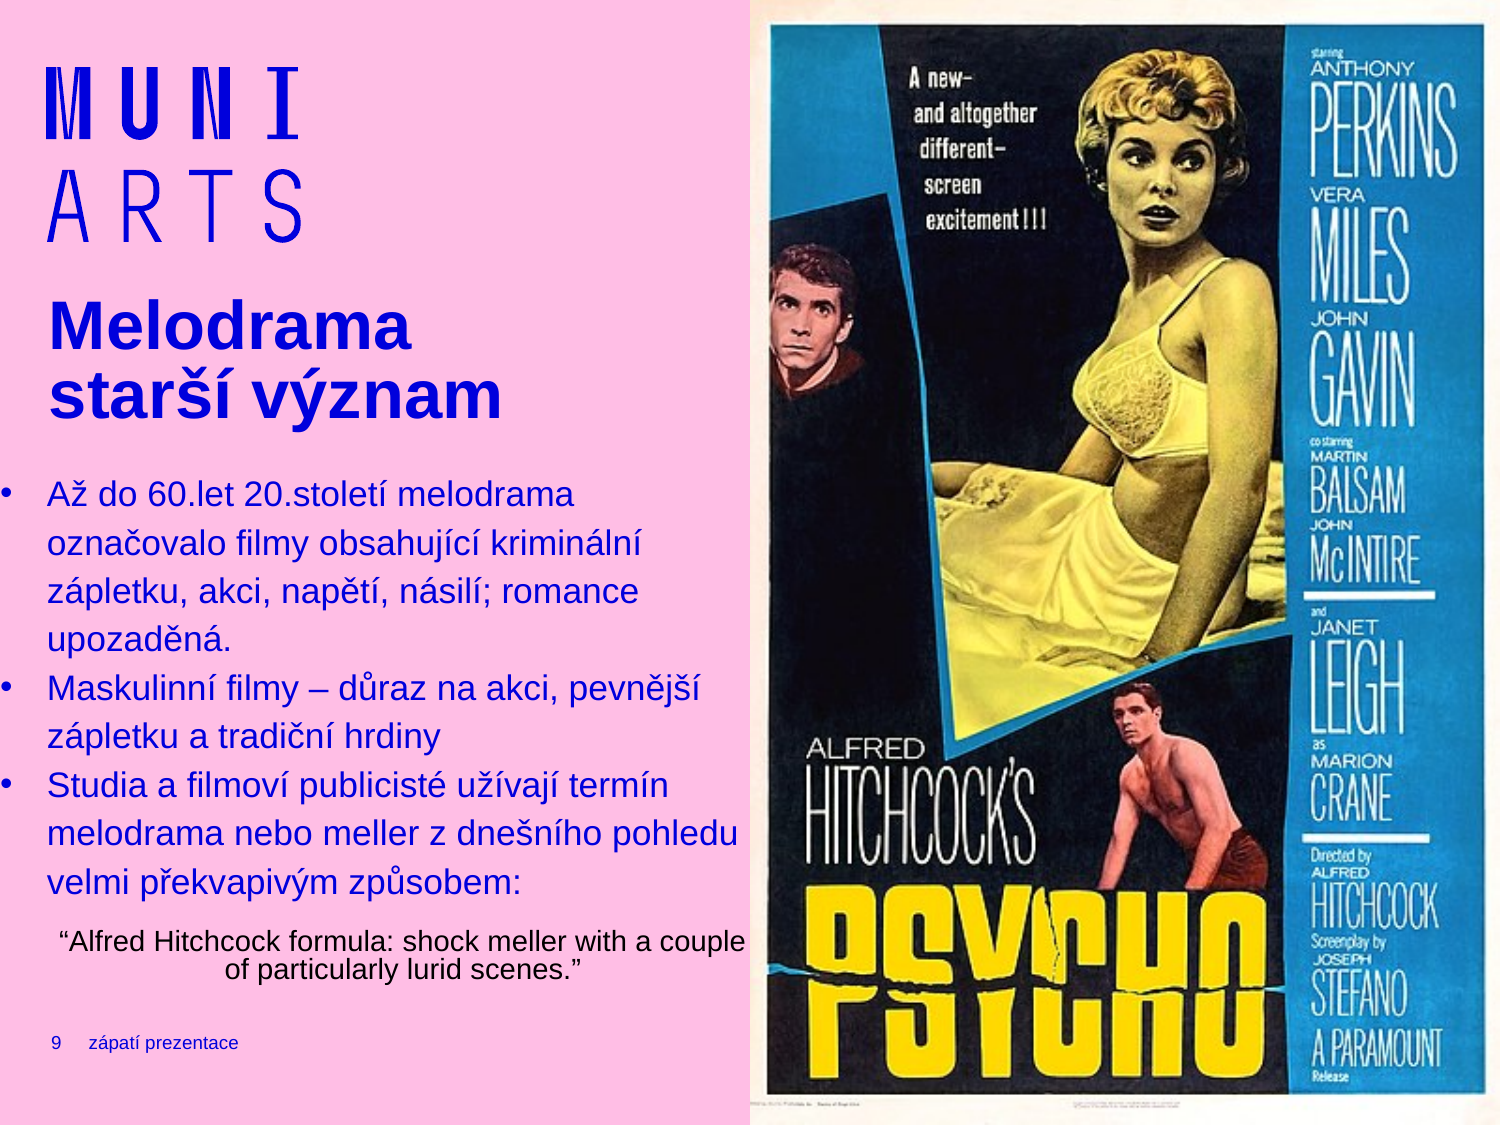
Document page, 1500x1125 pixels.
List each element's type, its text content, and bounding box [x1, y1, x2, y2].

slide_number 9 [50, 1022, 82, 1063]
footer zápatí prezentace [88, 1021, 695, 1063]
title Melodrama starší význam [49, 294, 695, 465]
subtitle Až do 60.let 20.století melodrama označovalo filmy obsahující kriminální zápletku, akci, napětí, násilí; romance upozaděná. Maskulinní filmy – důraz na akci, pevnější zápletku a tradiční hrdiny Studia a filmoví publicisté užívají termín melodrama nebo meller z dnešního pohledu velmi překvapivým způsobem: “Alfred Hitchcock formula: shock meller with a couple of particularly lurid scenes.” [0, 465, 744, 1022]
picture [749, 0, 1500, 1125]
